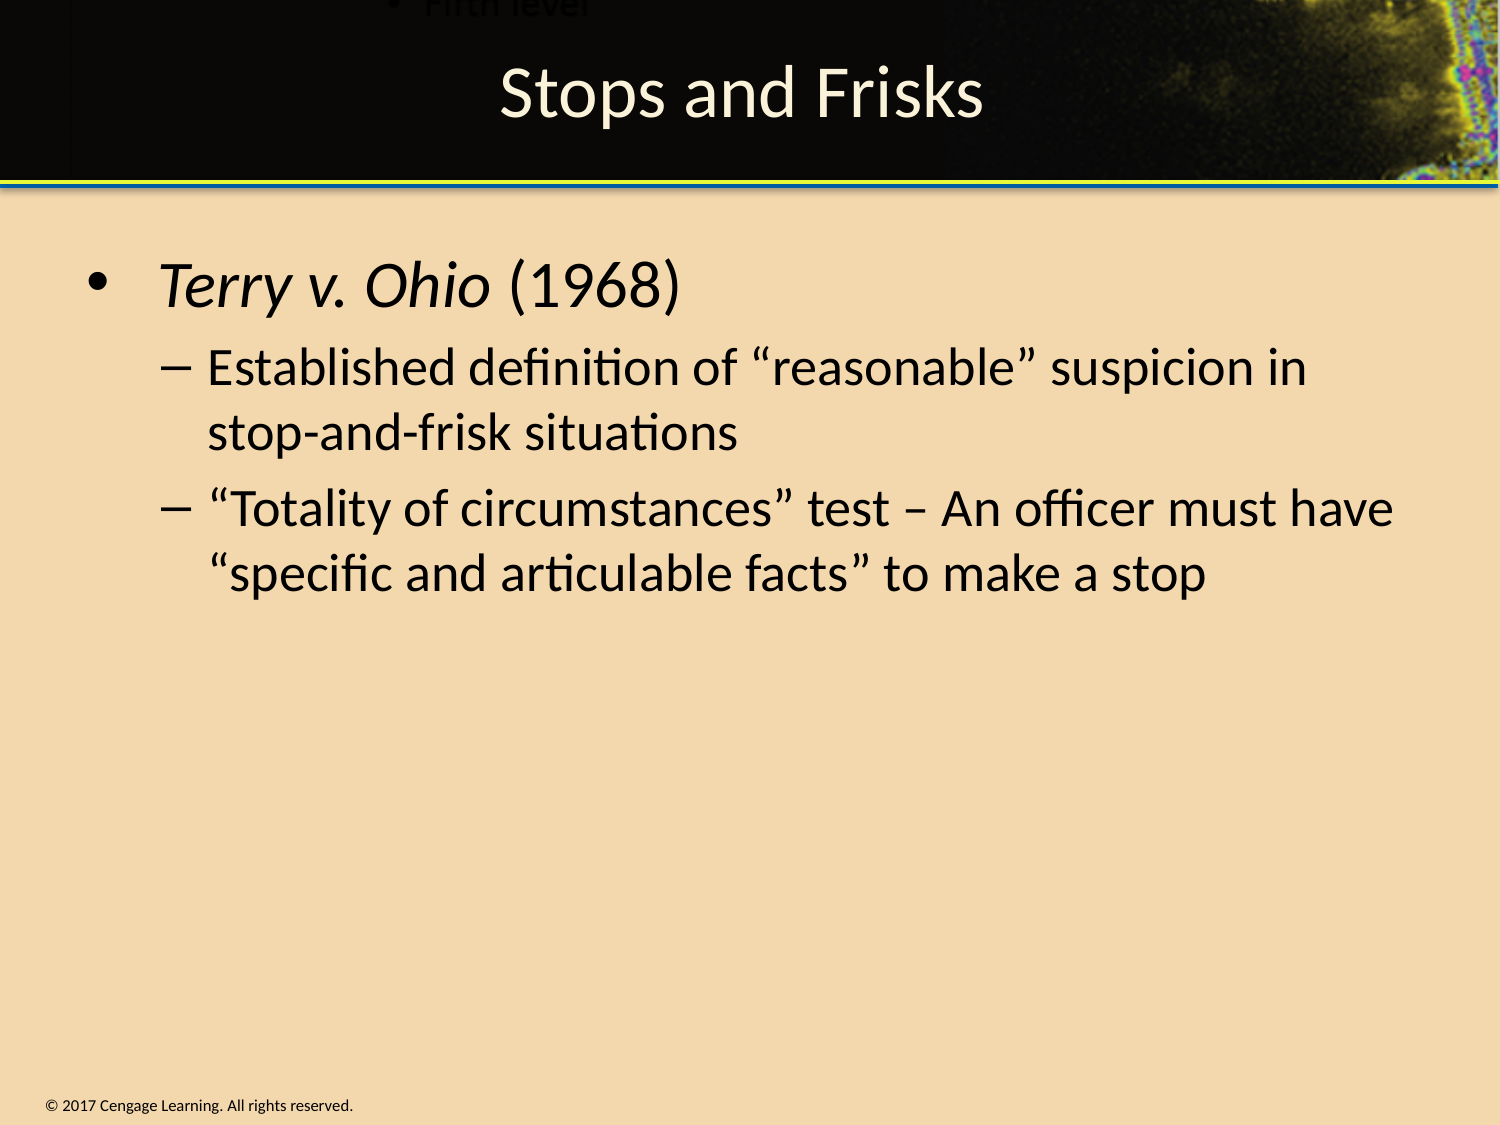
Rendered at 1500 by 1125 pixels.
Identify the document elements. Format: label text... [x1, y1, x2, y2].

picture [0, 0, 1500, 180]
list Terry v. Ohio (1968) Established definition of “reasonable” suspicion in stop-and-frisk situations “Totality of circumstances” test – An officer must have “specific and articulable facts” to make a stop [71, 232, 1445, 1075]
title Stops and Frisks [25, 0, 1461, 176]
